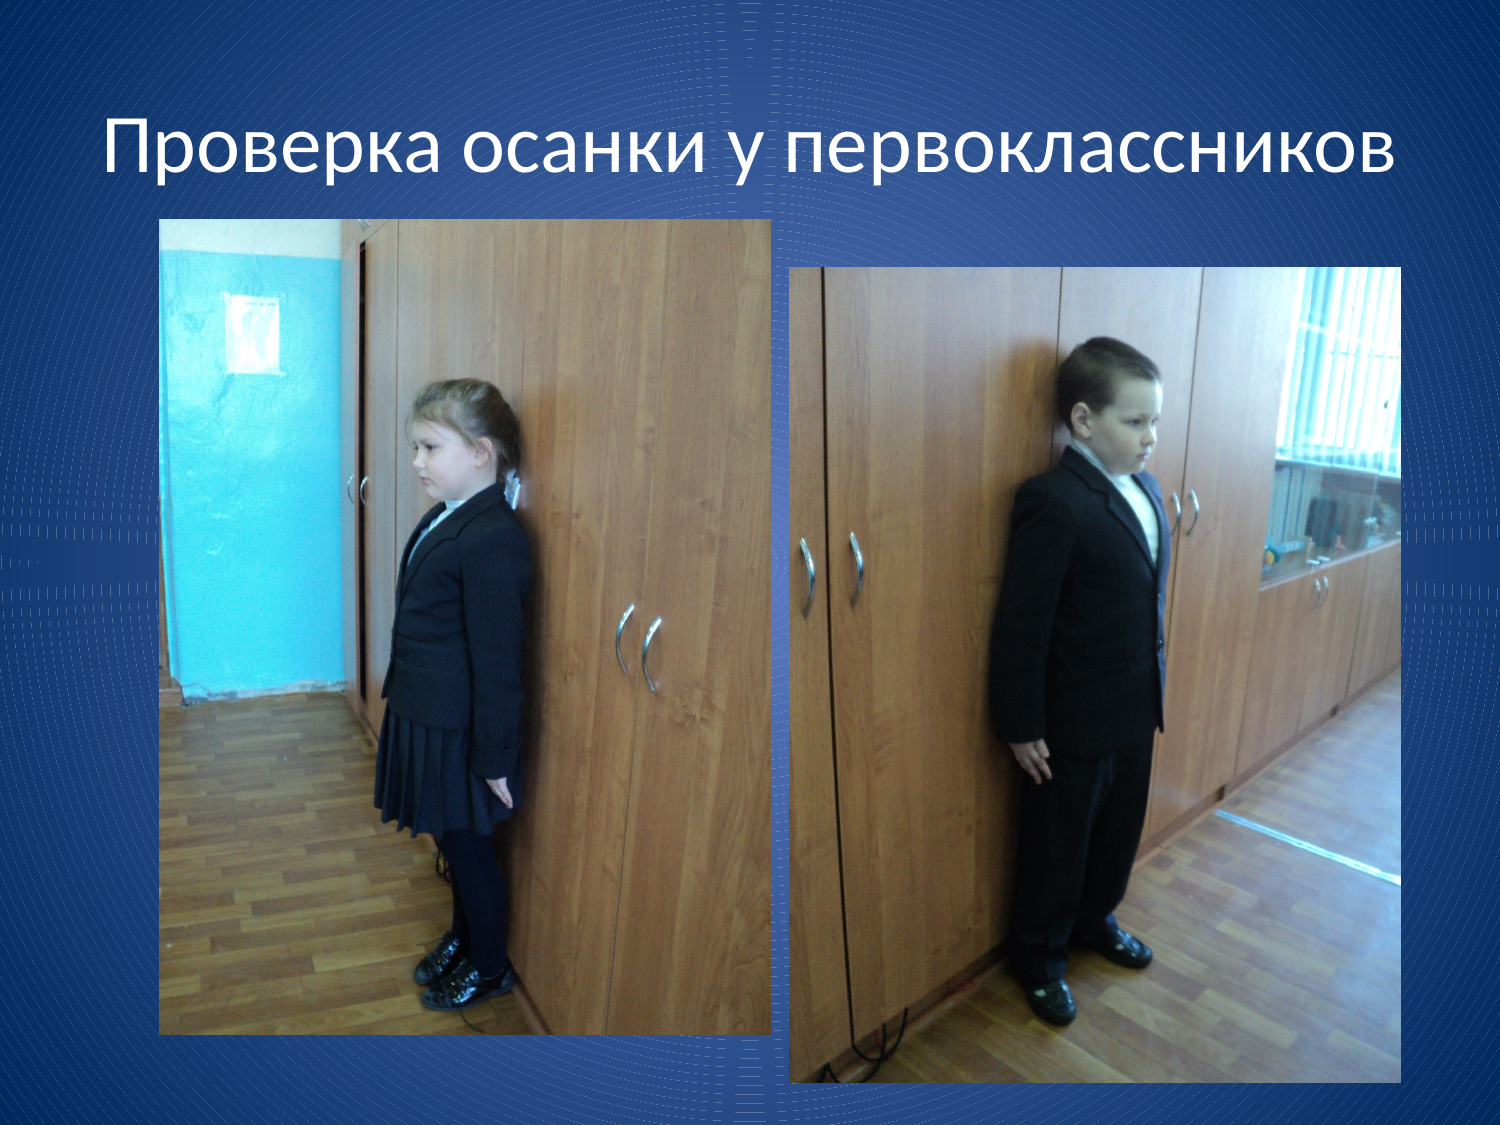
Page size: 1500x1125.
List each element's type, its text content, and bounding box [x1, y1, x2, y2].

title Проверка осанки у первоклассников [75, 45, 1425, 233]
picture [159, 219, 771, 1036]
picture [789, 266, 1401, 1083]
